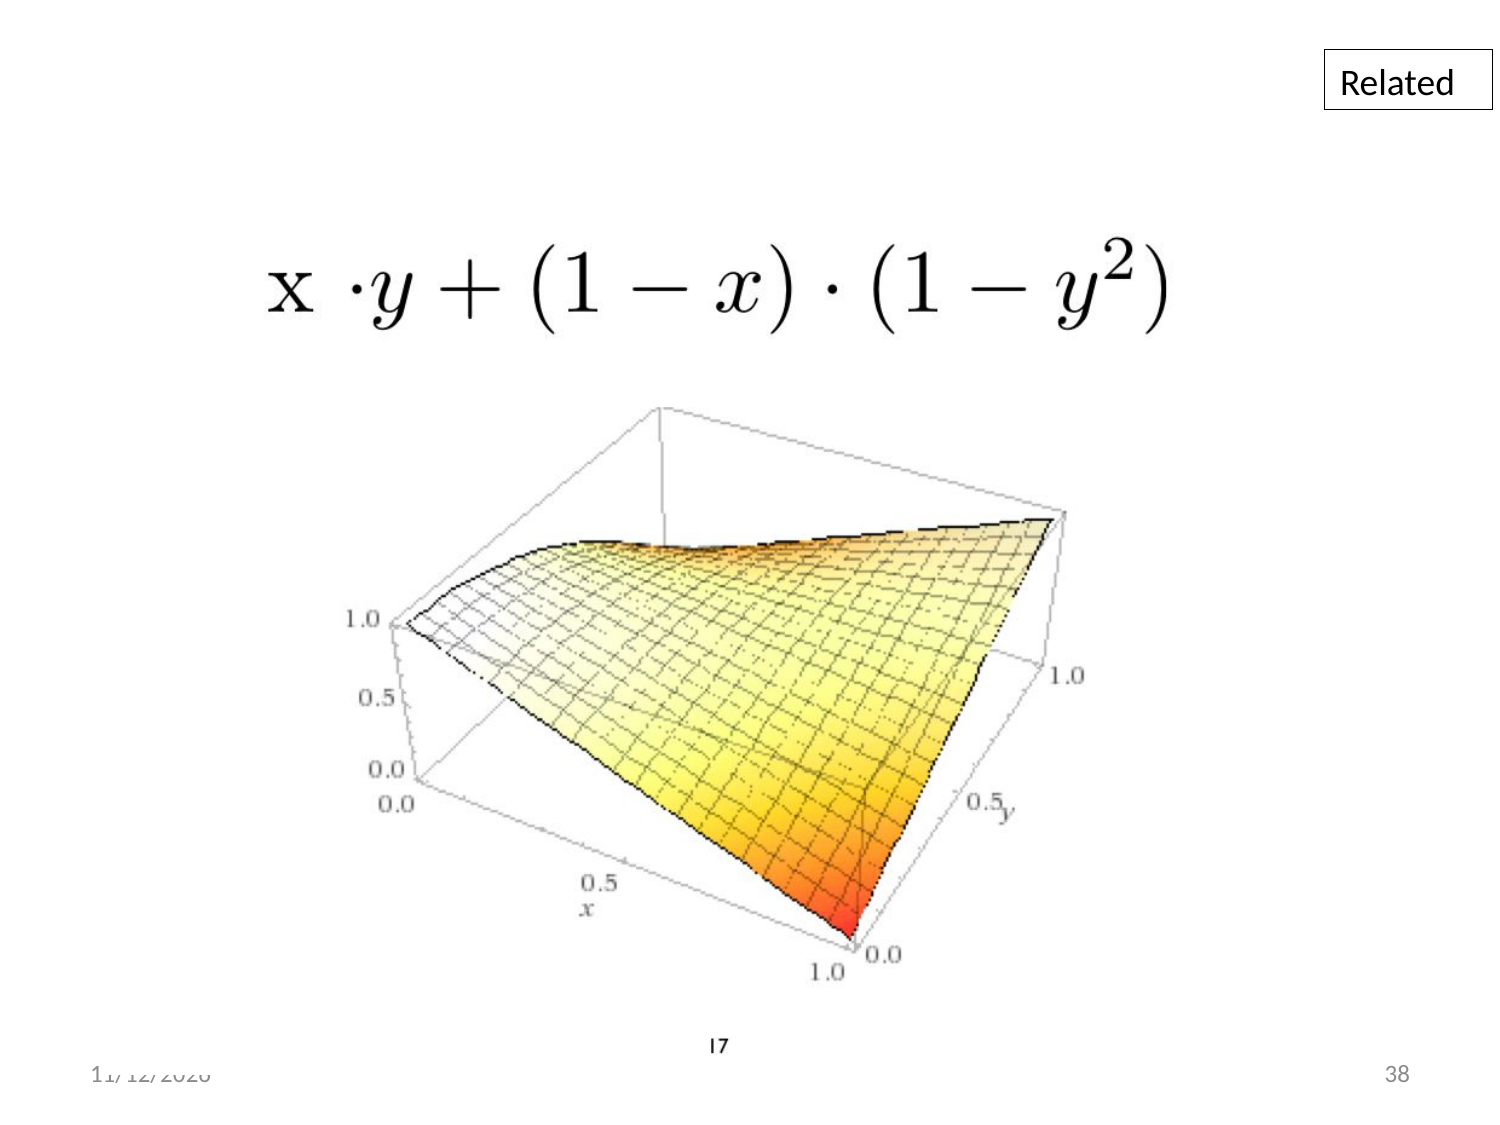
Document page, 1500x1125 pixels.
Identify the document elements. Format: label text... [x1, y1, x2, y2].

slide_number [75, 1042, 425, 1103]
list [99, 145, 1338, 1075]
text_box Related [1324, 49, 1493, 110]
slide_number 38 [1074, 1042, 1425, 1103]
